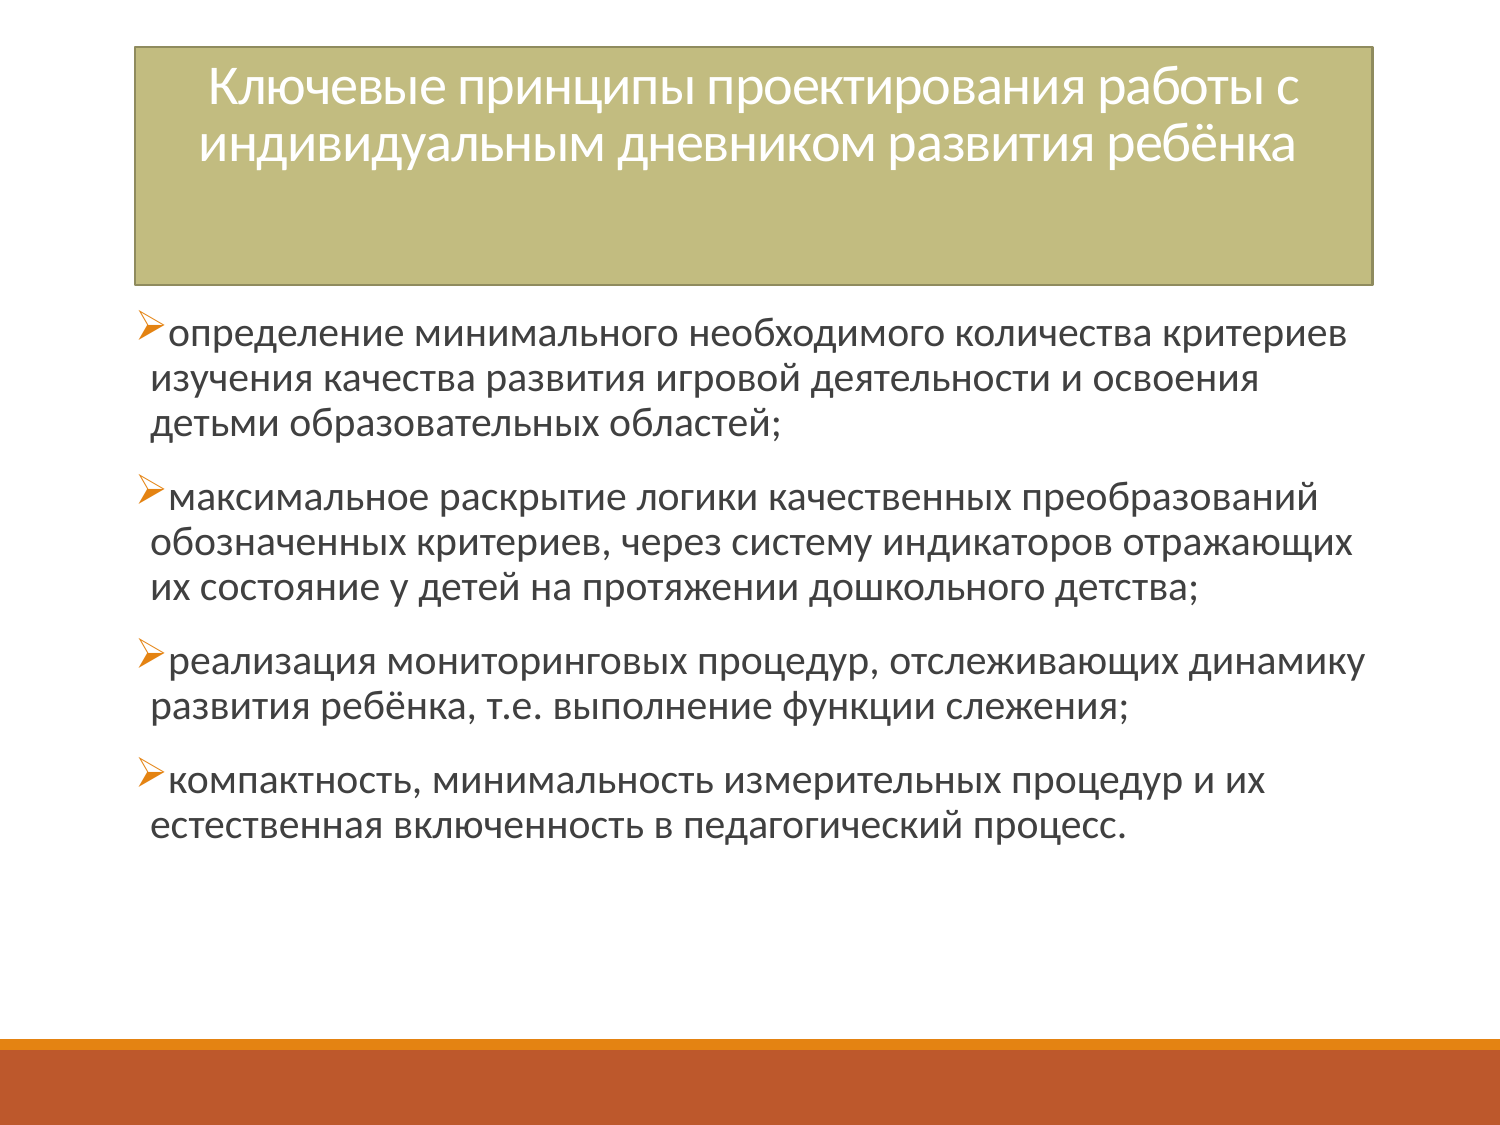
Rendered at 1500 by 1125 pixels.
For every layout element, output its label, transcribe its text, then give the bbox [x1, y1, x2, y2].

title Ключевые принципы проектирования работы с индивидуальным дневником развития ребёнка [134, 46, 1374, 286]
list определение минимального необходимого количества критериев изучения качества развития игровой деятельности и освоения детьми образовательных областей; максимальное раскрытие логики качественных преобразований обозначенных критериев, через систему индикаторов отражающих их состояние у детей на протяжении дошкольного детства; реализация мониторинговых процедур, отслеживающих динамику развития ребёнка, т.е. выполнение функции слежения; компактность, минимальность измерительных процедур и их естественная включенность в педагогический процесс. [135, 302, 1373, 963]
